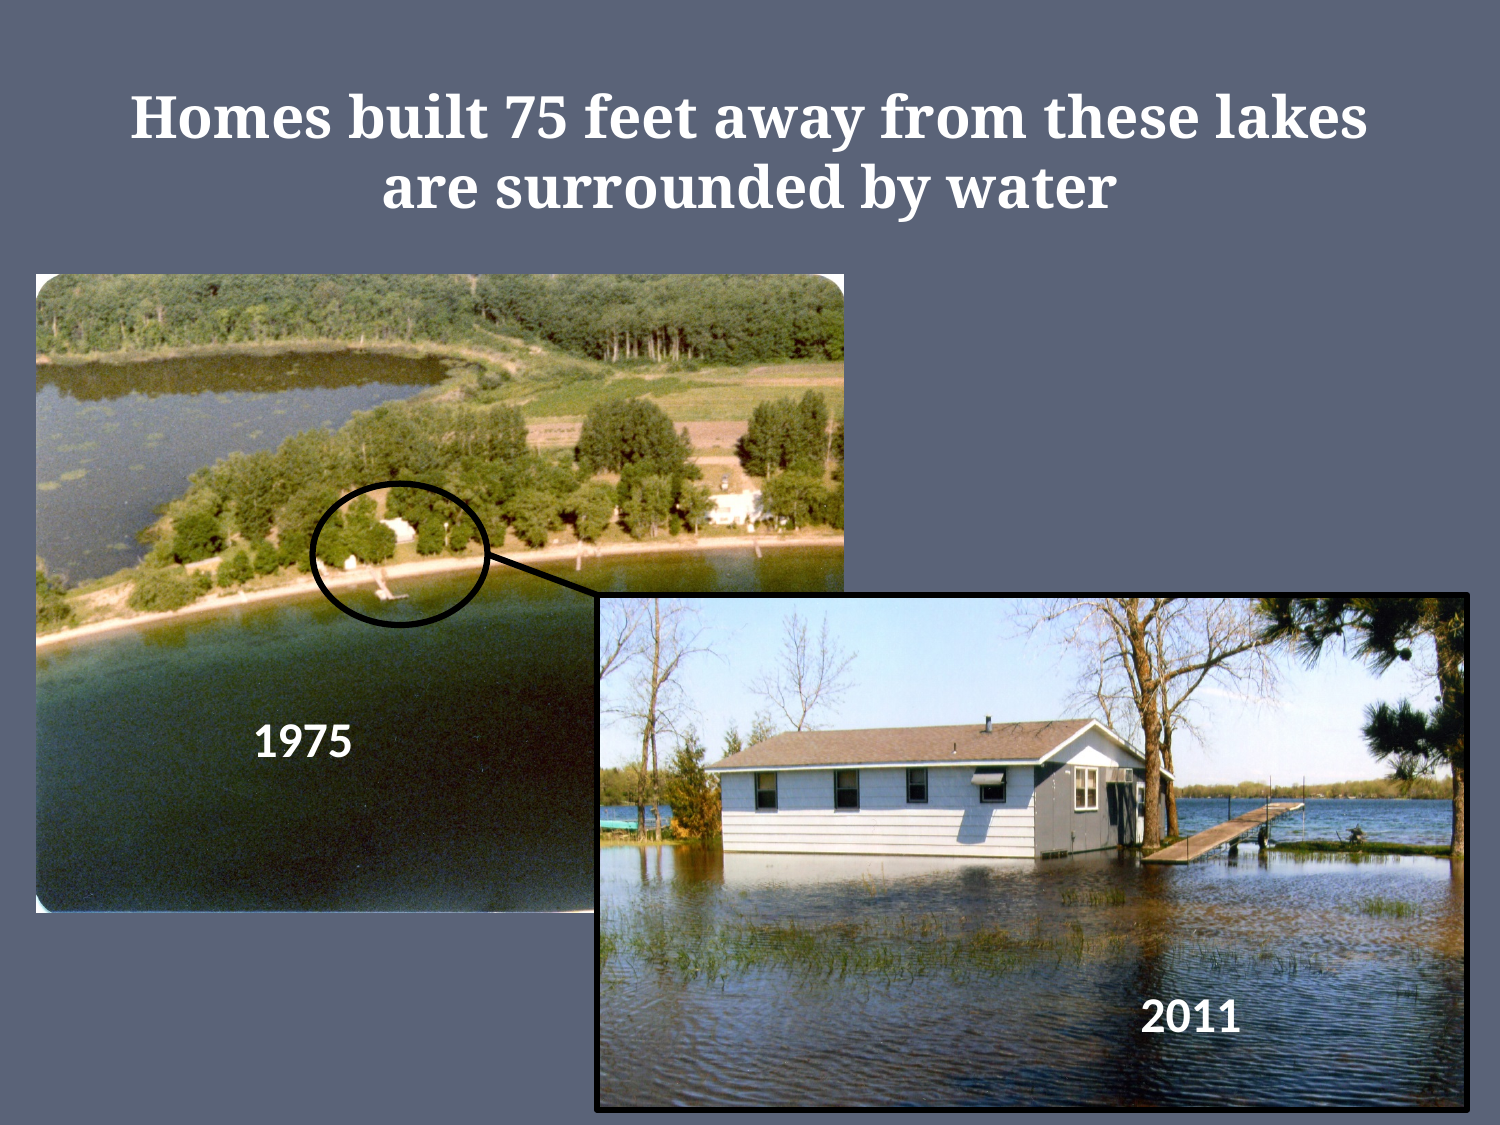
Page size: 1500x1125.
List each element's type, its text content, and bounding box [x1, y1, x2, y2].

title Homes built 75 feet away from these lakes are surrounded by water [75, 37, 1425, 263]
picture [599, 598, 1465, 1107]
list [36, 274, 844, 913]
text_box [487, 553, 601, 597]
